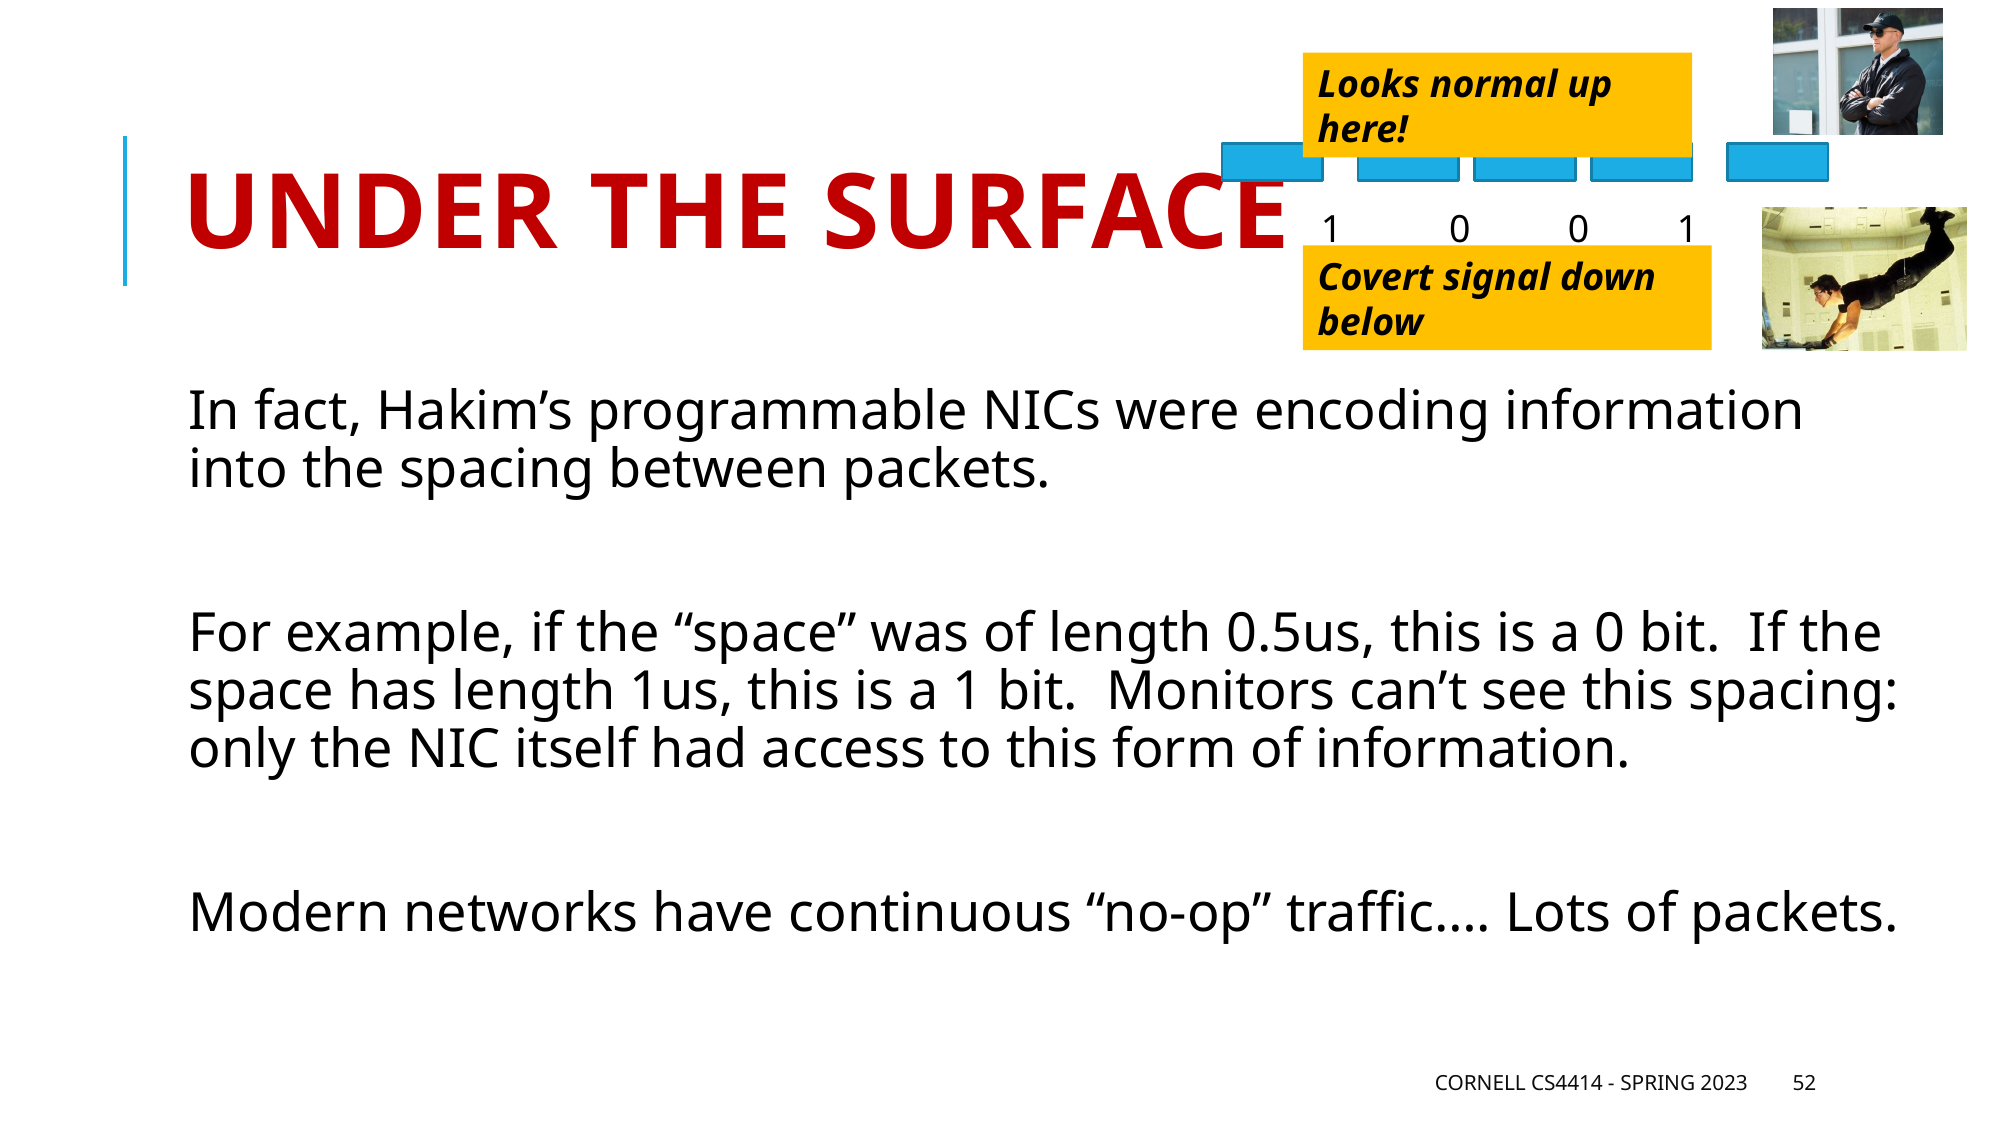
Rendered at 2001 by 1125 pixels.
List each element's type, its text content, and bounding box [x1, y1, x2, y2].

text_box [1590, 158, 1693, 182]
text_box Looks normal up here! [1302, 52, 1693, 158]
footer Cornell CS4414 - Spring 2023 [794, 1061, 1763, 1107]
picture [1762, 207, 1967, 351]
text_box 1 0 0 1 [1306, 197, 1802, 258]
text_box [1726, 142, 1829, 182]
slide_number 52 [1777, 1061, 1938, 1107]
text_box [1357, 158, 1460, 182]
text_box [1473, 158, 1577, 182]
text_box Covert signal down below [1302, 245, 1712, 351]
list In fact, Hakim’s programmable NICs were encoding information into the spacing between packets. For example, if the “space” was of length 0.5us, this is a 0 bit. If the space has length 1us, this is a 1 bit. Monitors can’t see this spacing: only the NIC itself had access to this form of information. Modern networks have continuous “no-op” traffic…. Lots of packets. [168, 375, 1914, 1035]
text_box [1221, 142, 1324, 182]
title Under the surface [168, 96, 1914, 342]
picture [1773, 8, 1944, 135]
